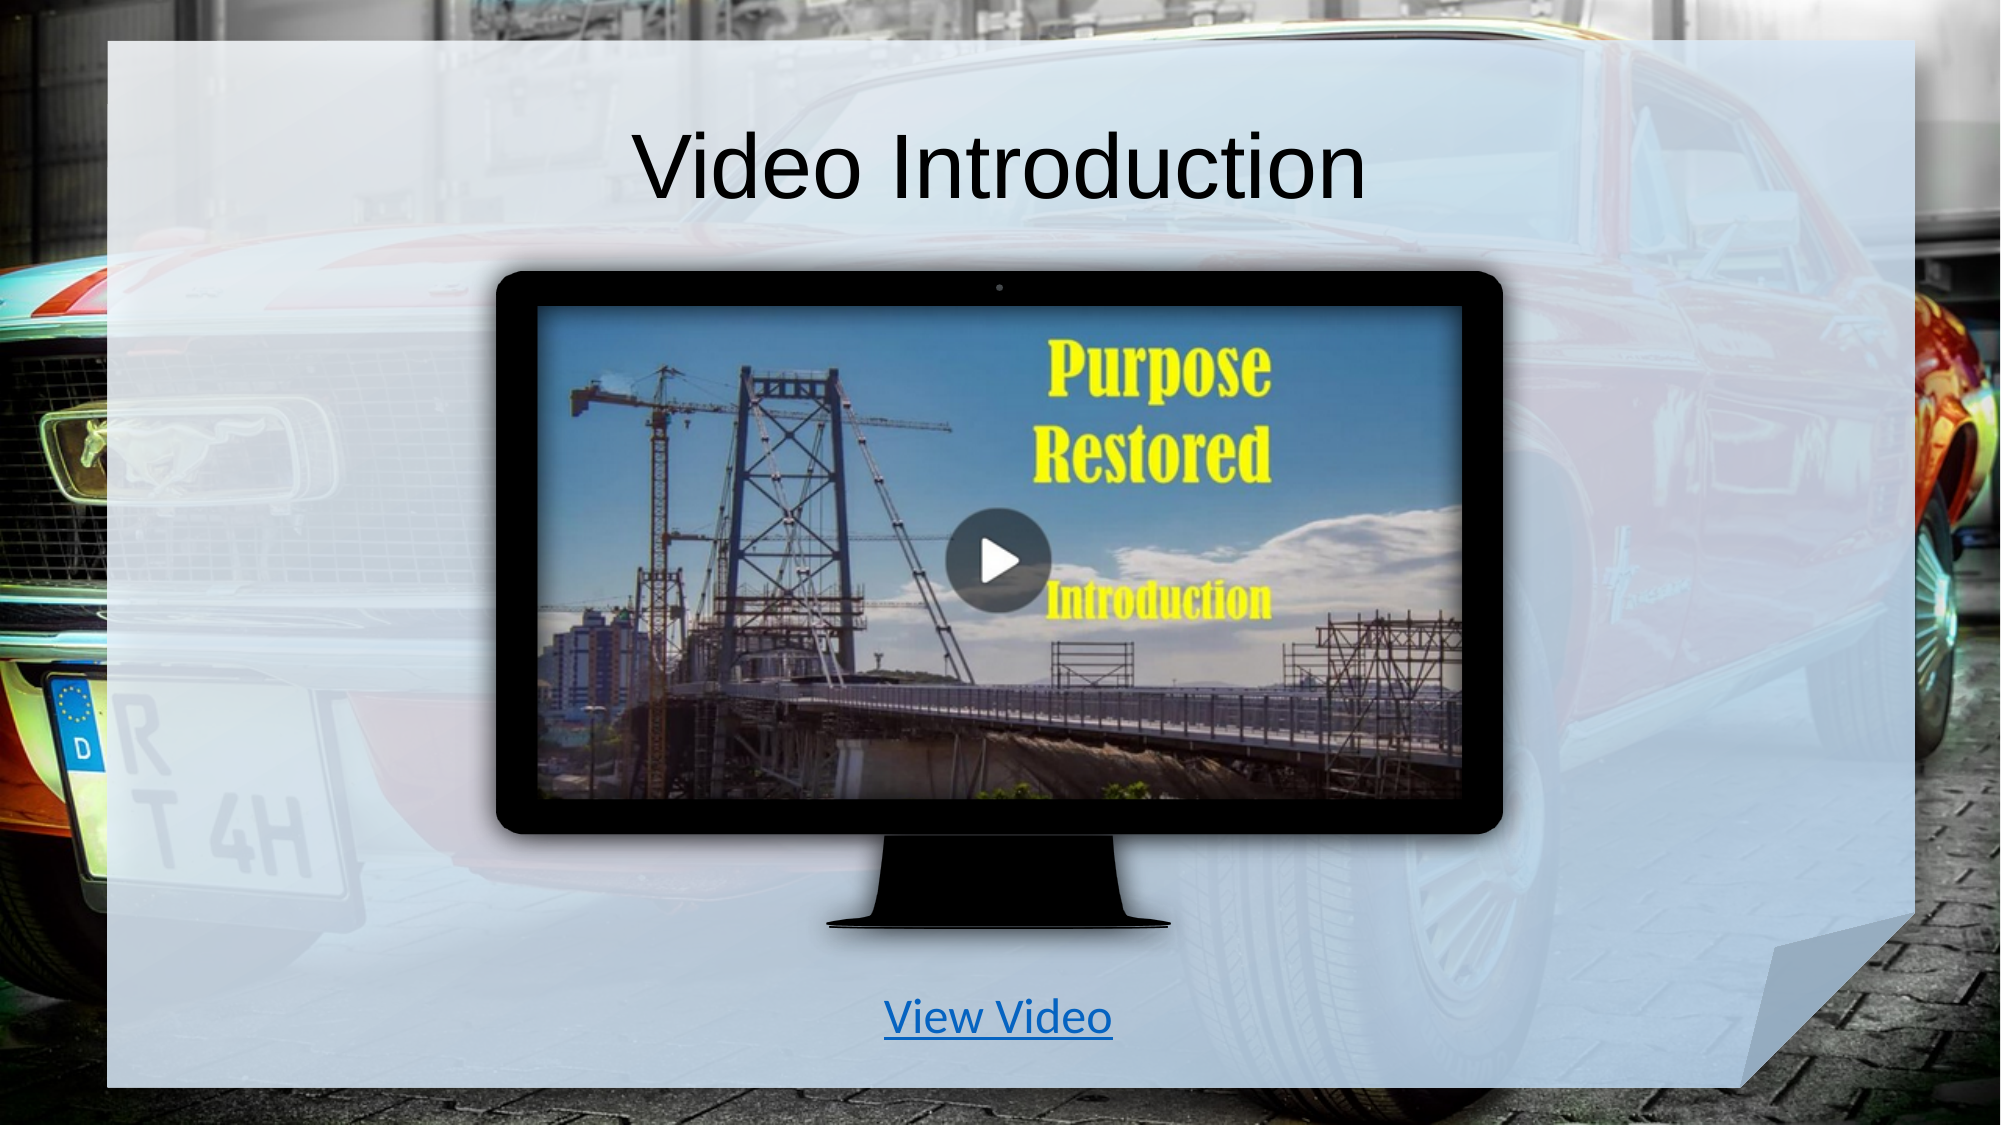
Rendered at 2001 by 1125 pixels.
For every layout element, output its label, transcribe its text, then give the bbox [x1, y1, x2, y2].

text_box View Video [744, 975, 1253, 1051]
title Video Introduction [137, 59, 1863, 278]
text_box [467, 251, 1533, 960]
picture [0, 0, 2001, 1125]
